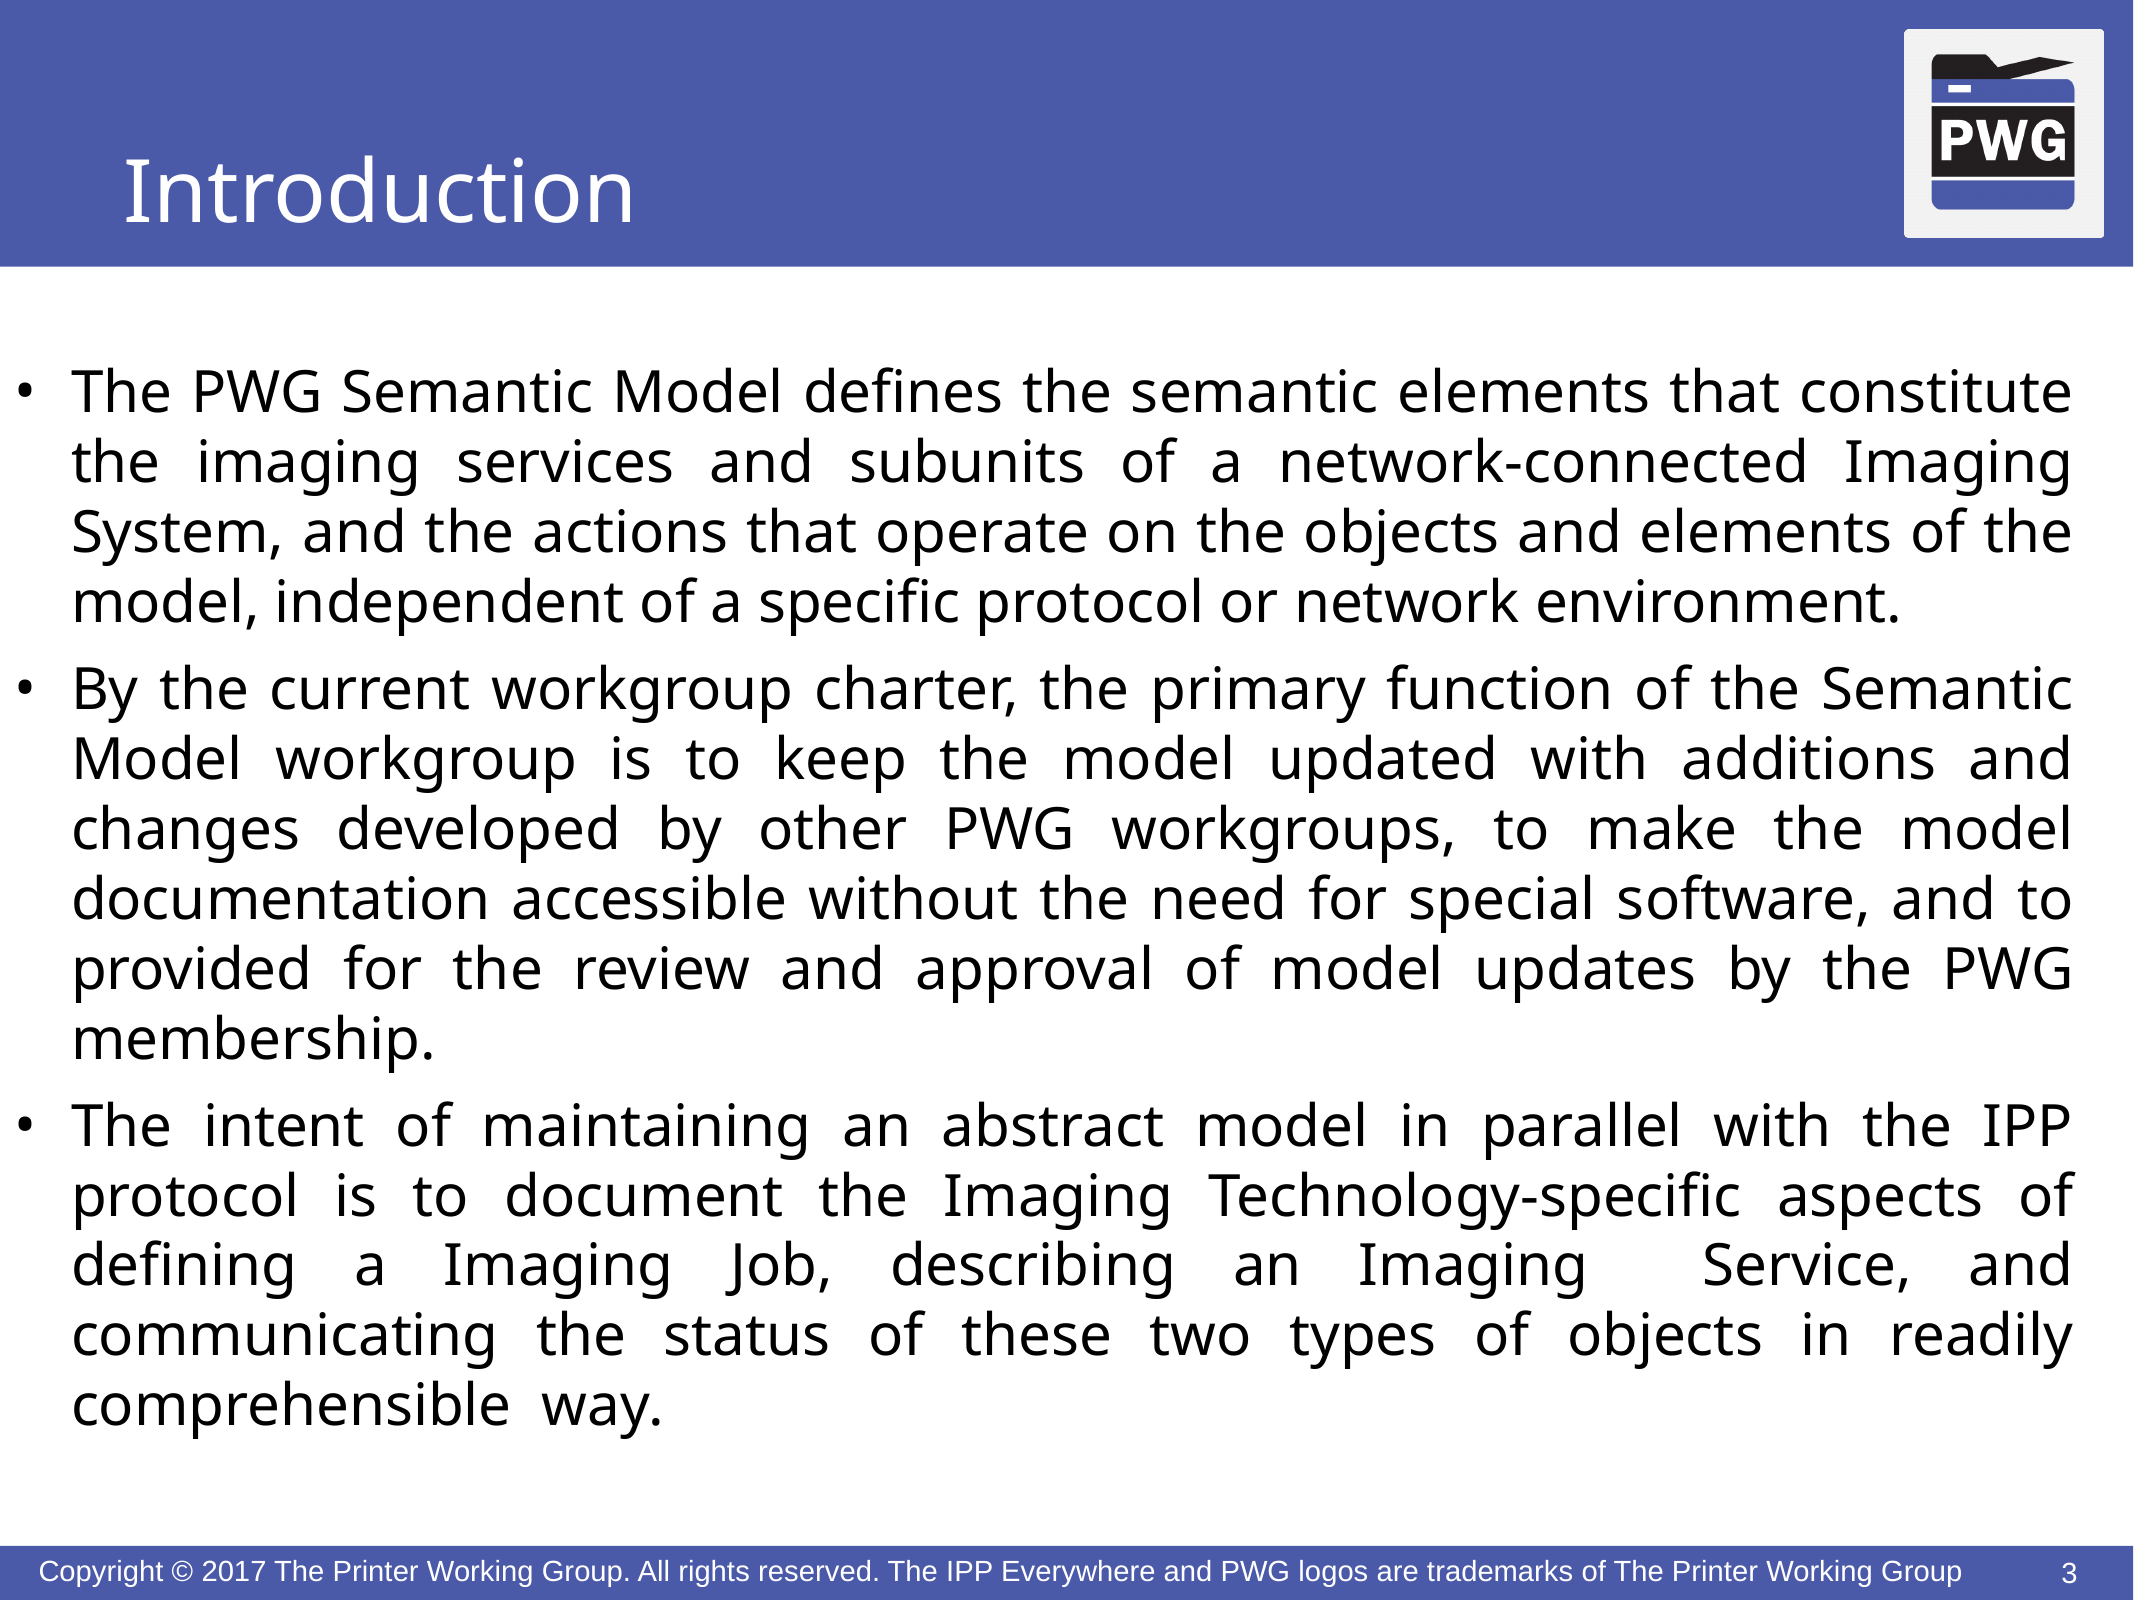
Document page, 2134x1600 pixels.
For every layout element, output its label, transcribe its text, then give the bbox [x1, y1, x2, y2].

text_box [0, 1545, 2134, 1600]
list The PWG Semantic Model defines the semantic elements that constitute the imaging services and subunits of a network-connected Imaging System, and the actions that operate on the objects and elements of the model, independent of a specific protocol or network environment. By the current workgroup charter, the primary function of the Semantic Model workgroup is to keep the model updated with additions and changes developed by other PWG workgroups, to make the model documentation accessible without the need for special software, and to provided for the review and approval of model updates by the PWG membership. The intent of maintaining an abstract model in parallel with the IPP protocol is to document the Imaging Technology-specific aspects of defining a Imaging Job, describing an Imaging Service, and communicating the status of these two types of objects in readily comprehensible way. [0, 259, 2093, 1447]
text_box Copyright © 2017 The Printer Working Group. All rights reserved. The IPP Everywhere and PWG logos are trademarks of The Printer Working Group [29, 1550, 2055, 1589]
picture [1903, 28, 2104, 238]
text_box 3 [2052, 1555, 2087, 1589]
title Introduction [105, 10, 1874, 249]
text_box [0, 0, 2134, 267]
